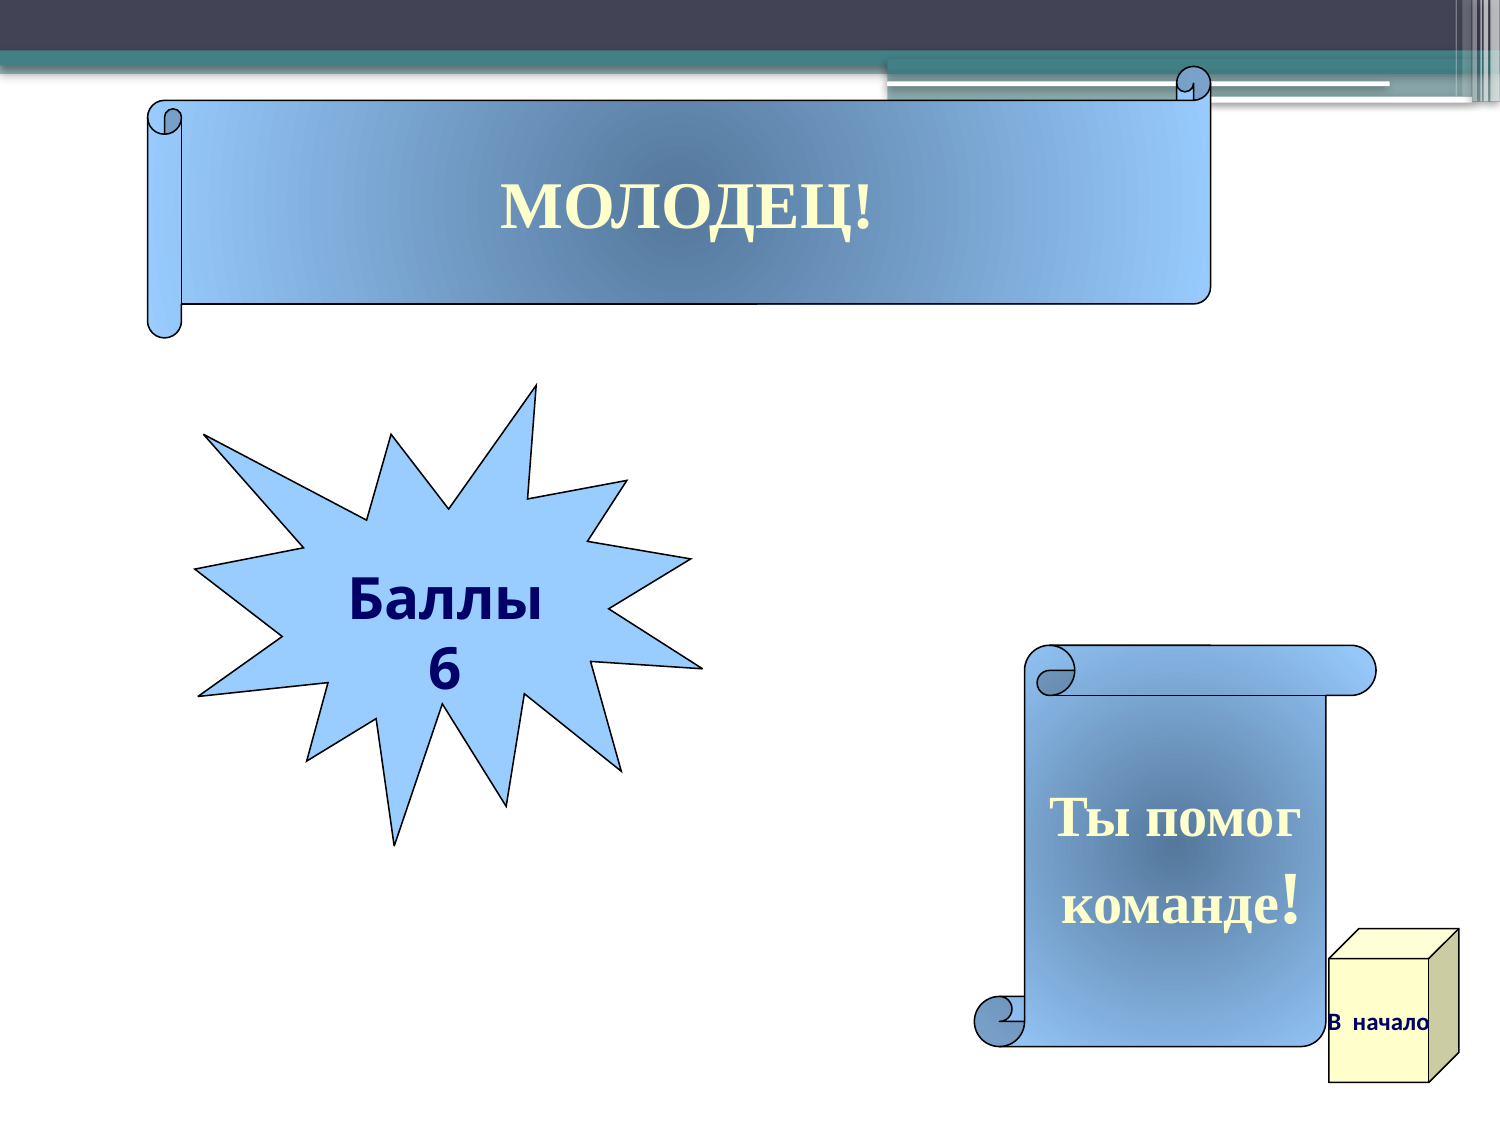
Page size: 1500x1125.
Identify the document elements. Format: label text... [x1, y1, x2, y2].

text_box Ты помог команде! [974, 645, 1377, 1047]
text_box В начало [1328, 928, 1459, 1083]
text_box МОЛОДЕЦ! [147, 66, 1211, 338]
text_box Баллы 6 [194, 385, 703, 847]
